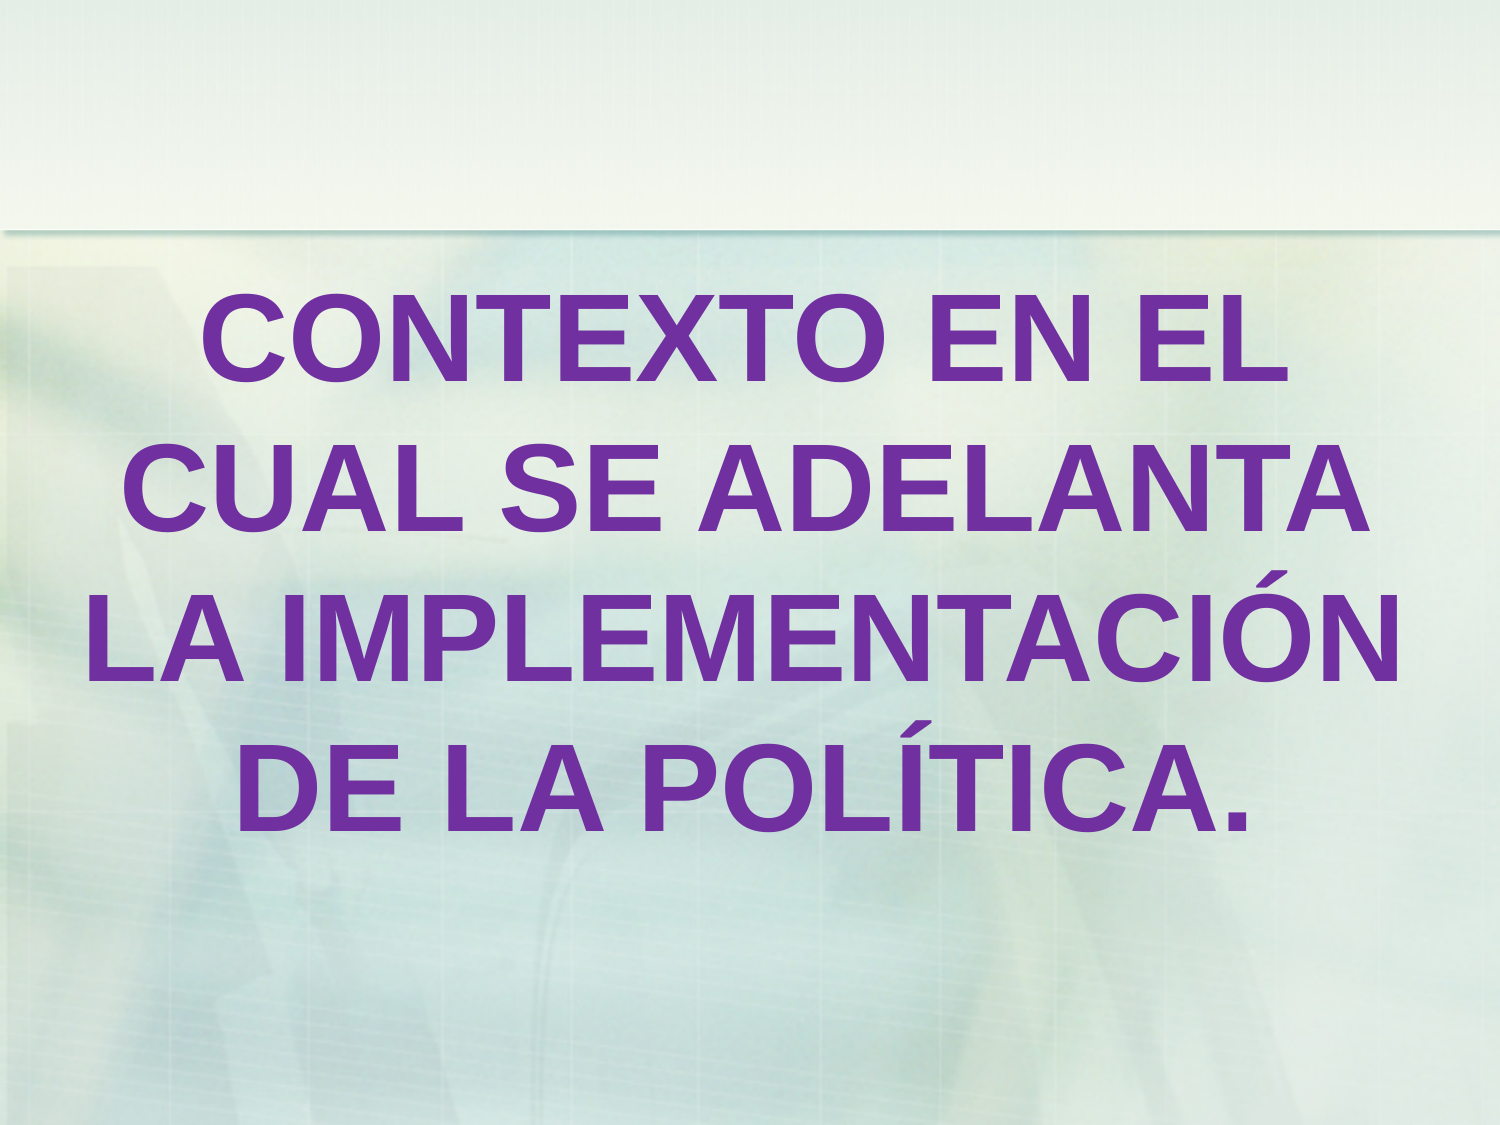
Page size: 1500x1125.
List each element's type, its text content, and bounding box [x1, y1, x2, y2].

title CONTEXTO EN EL CUAL SE ADELANTA LA IMPLEMENTACIÓN DE LA POLÍTICA. [64, 149, 1424, 965]
picture [0, 0, 1500, 1125]
